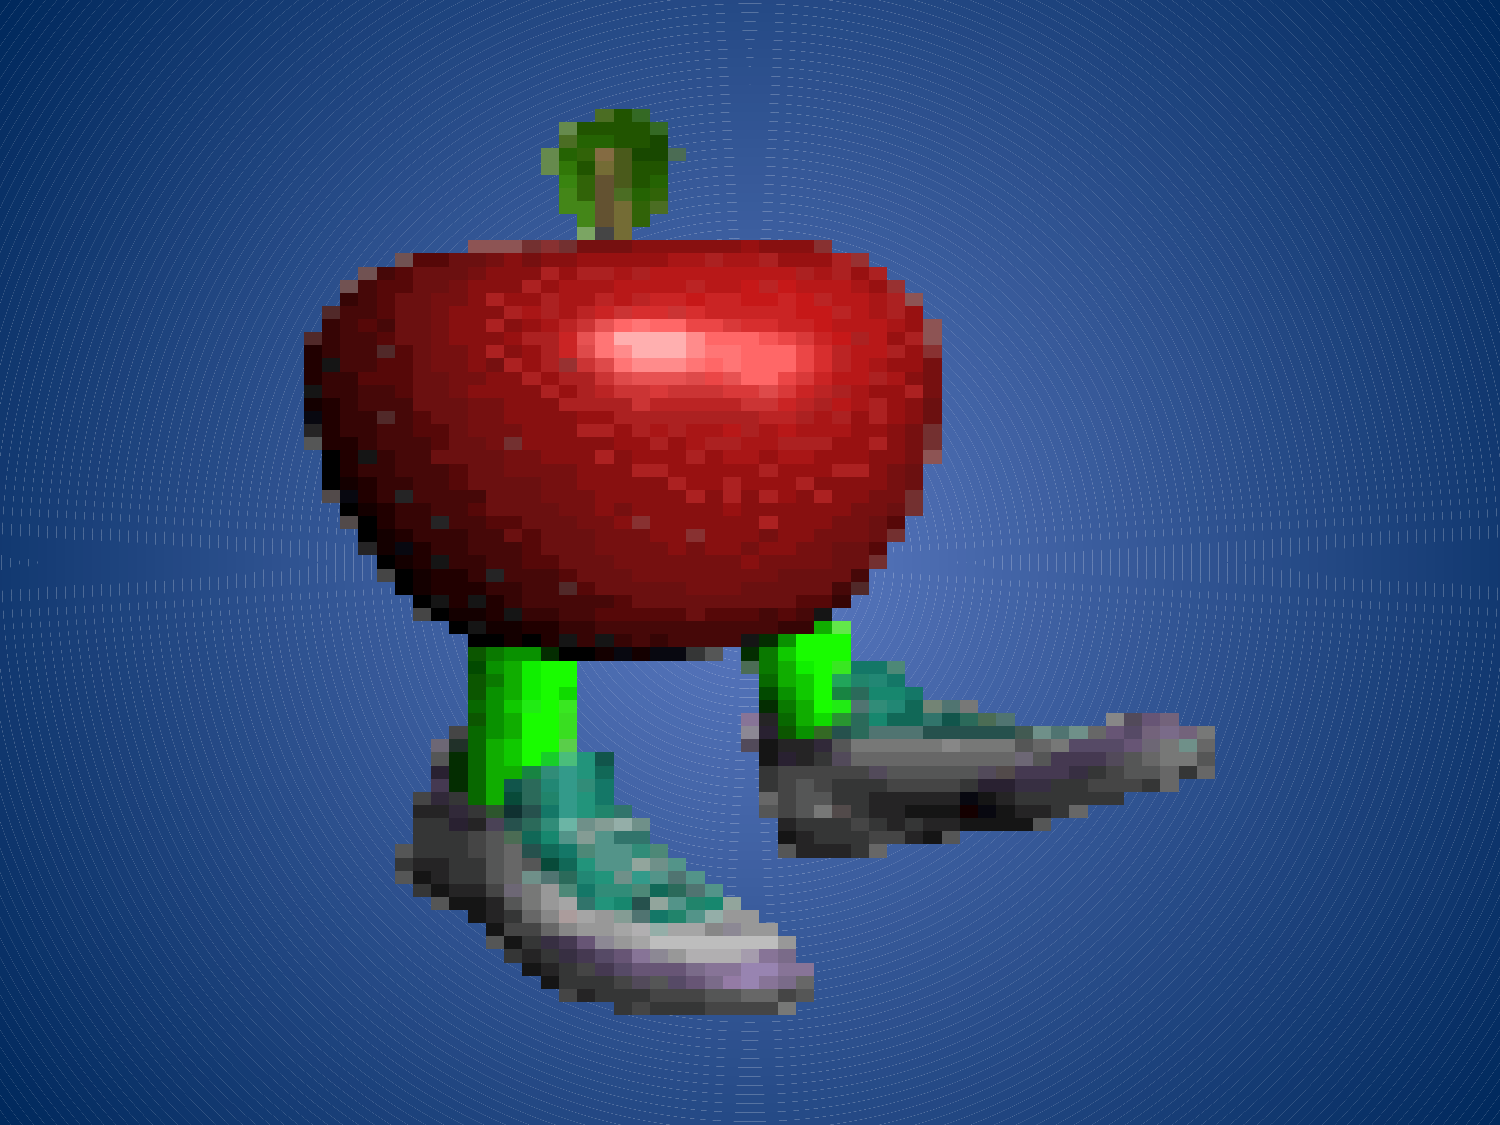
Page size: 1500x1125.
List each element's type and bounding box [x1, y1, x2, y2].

picture [140, 70, 1325, 1055]
